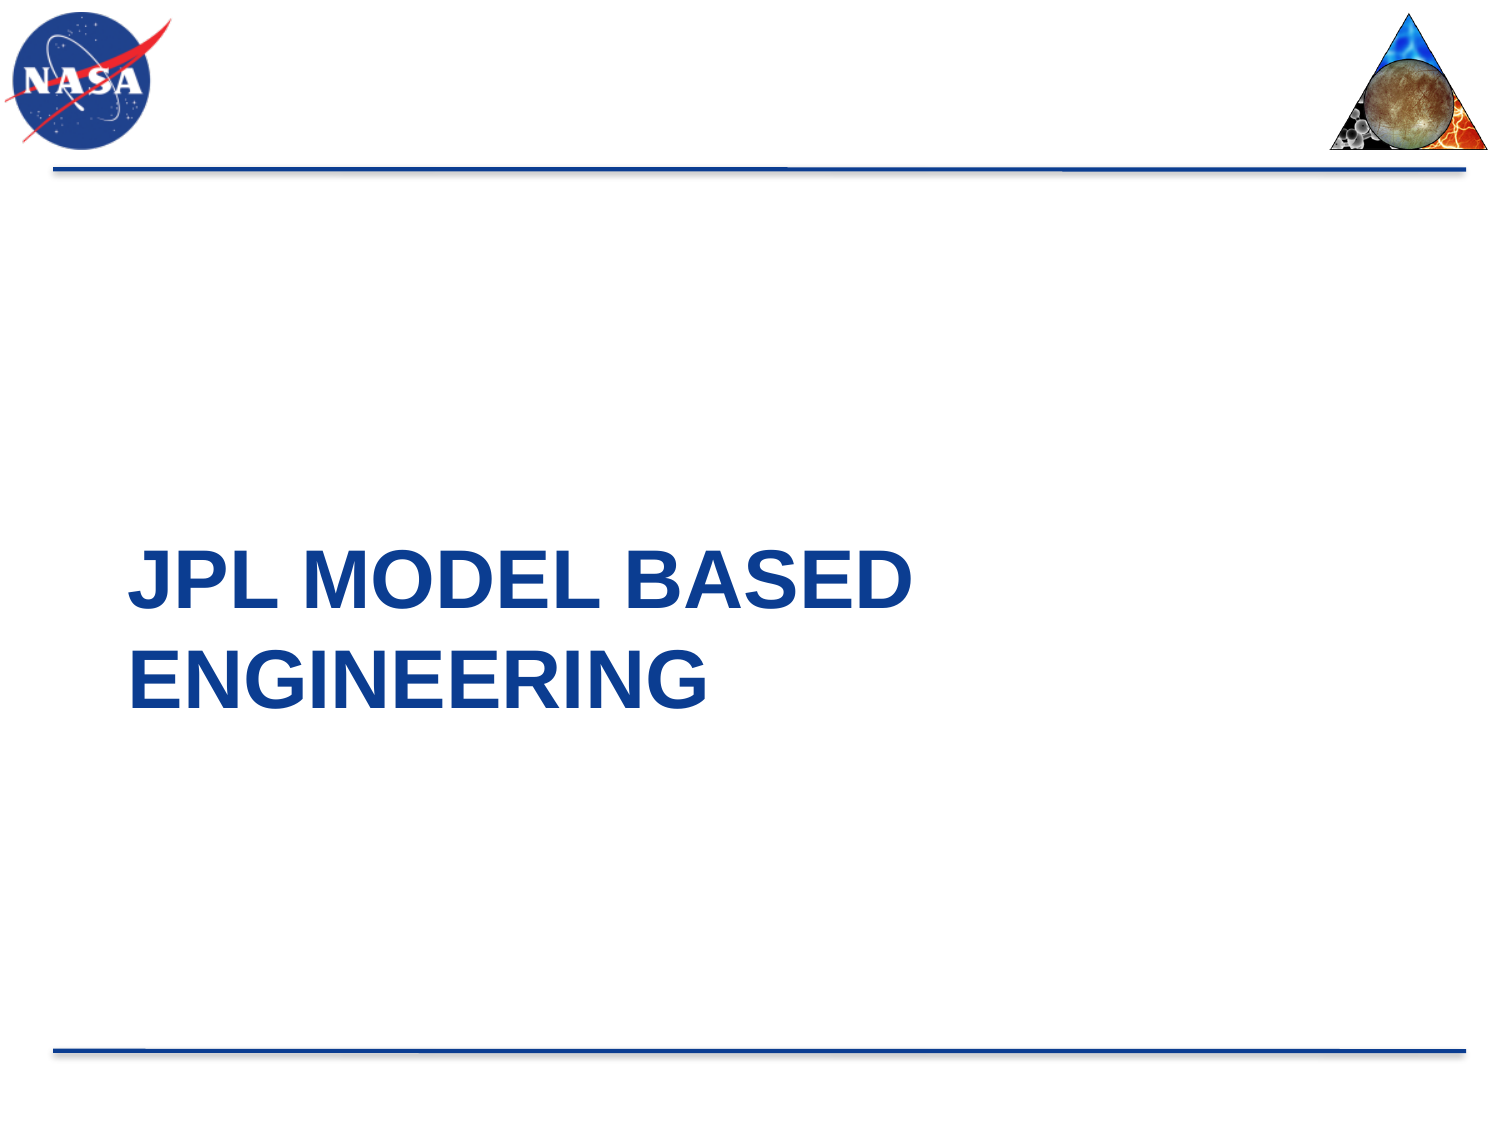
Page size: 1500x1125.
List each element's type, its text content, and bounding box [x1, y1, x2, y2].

picture [4, 12, 174, 150]
title JPL Model Based Engineering [112, 517, 1388, 742]
picture [1329, 12, 1488, 150]
